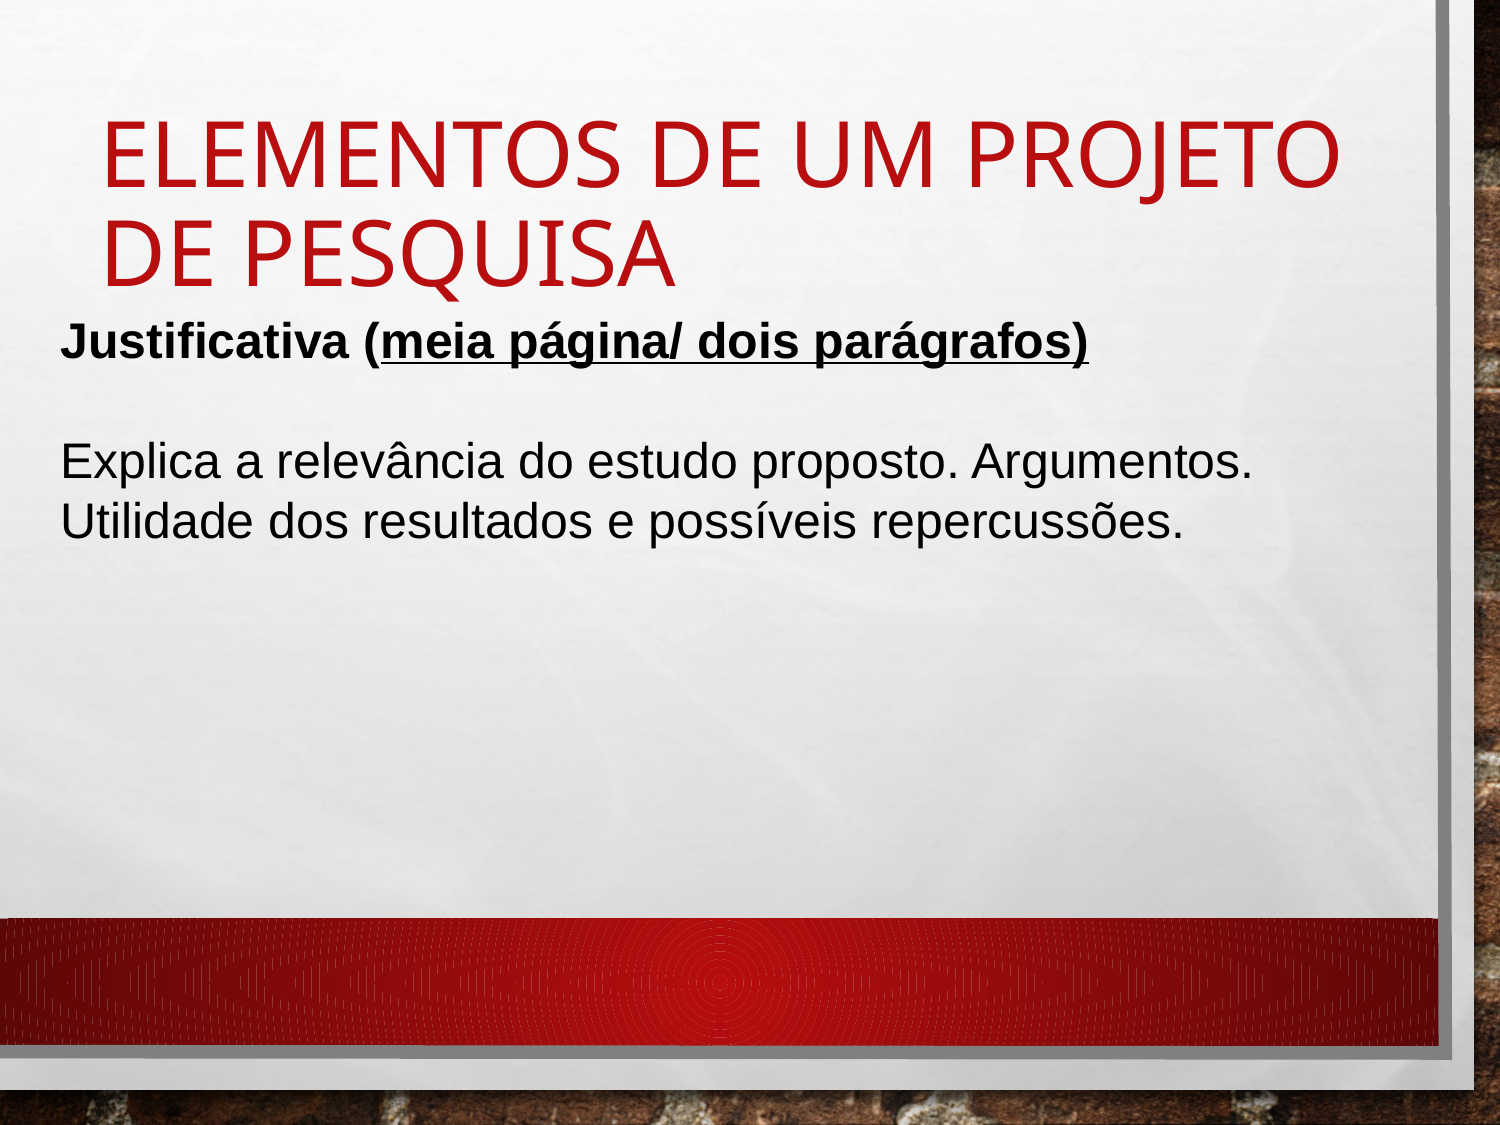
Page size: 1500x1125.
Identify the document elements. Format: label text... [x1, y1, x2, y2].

text_box Justificativa (meia página/ dois parágrafos) Explica a relevância do estudo proposto. Argumentos. Utilidade dos resultados e possíveis repercussões. [45, 301, 1447, 557]
picture [0, 0, 1500, 1125]
title Elementos de um projeto de pesquisa [84, 112, 1364, 301]
